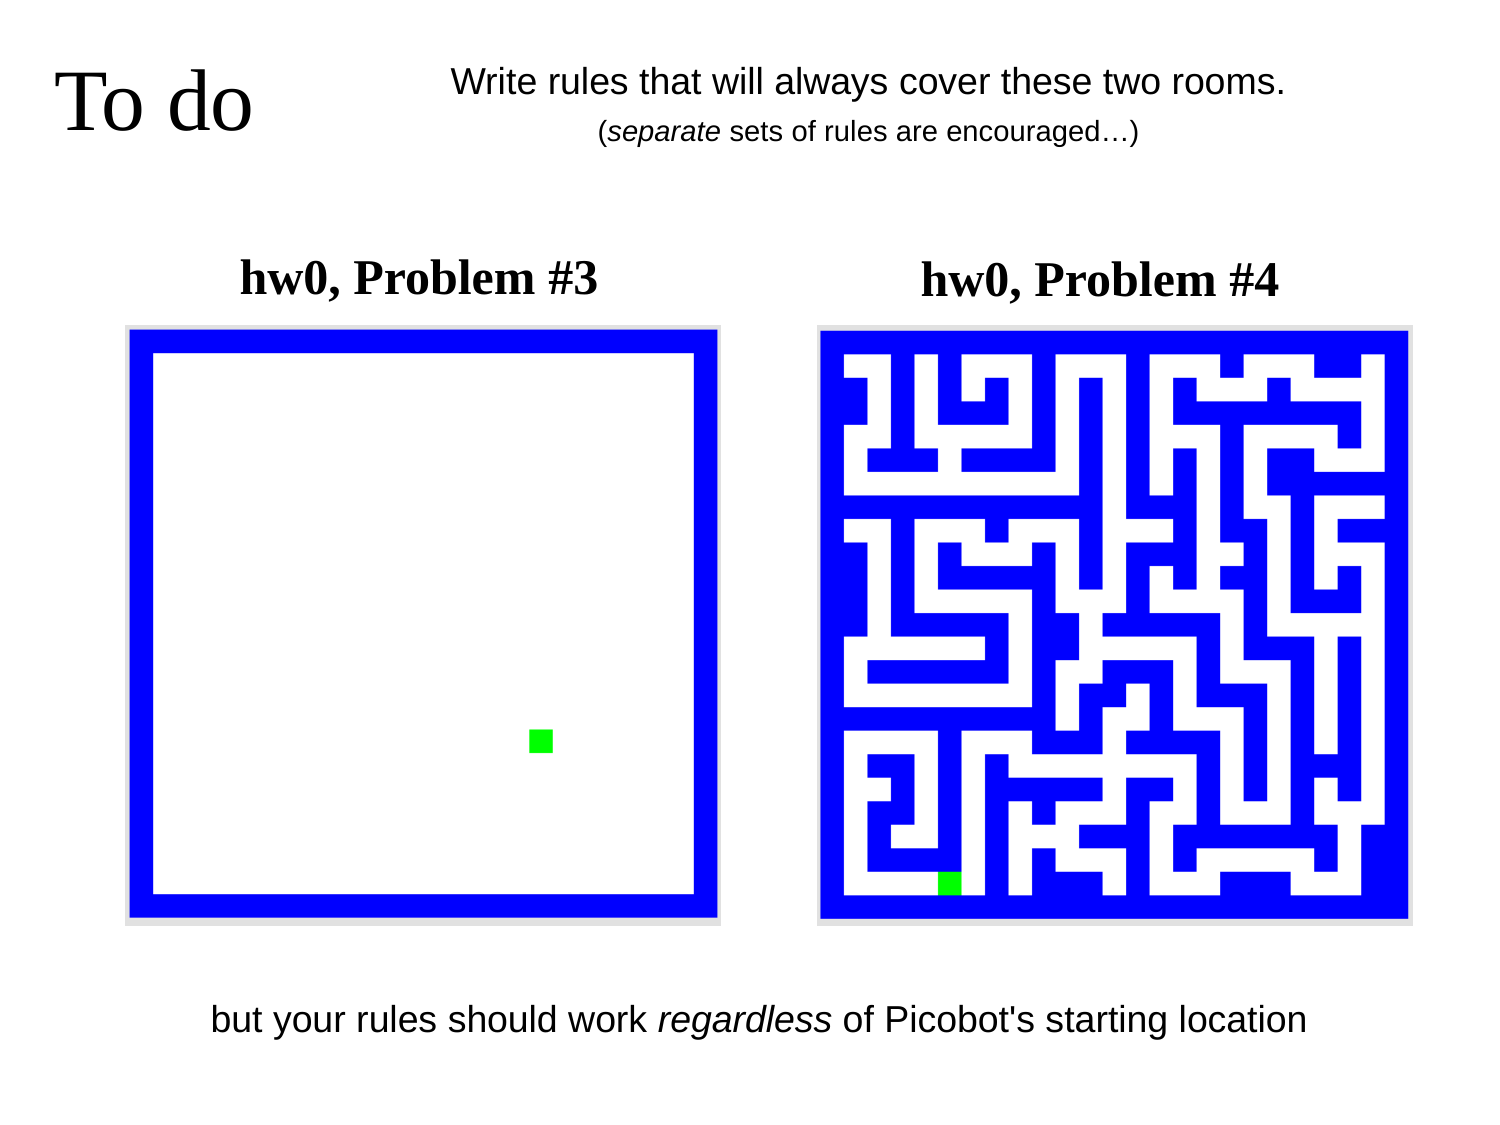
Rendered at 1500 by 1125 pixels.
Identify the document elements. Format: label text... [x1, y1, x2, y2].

text_box (separate sets of rules are encouraged…) [431, 105, 1307, 155]
text_box hw0, Problem #3 [206, 237, 632, 313]
picture [124, 325, 721, 926]
text_box To do [39, 35, 528, 156]
picture [816, 325, 1413, 926]
text_box hw0, Problem #4 [887, 238, 1313, 314]
text_box but your rules should work regardless of Picobot's starting location [150, 987, 1369, 1048]
text_box Write rules that will always cover these two rooms. [274, 49, 1463, 110]
